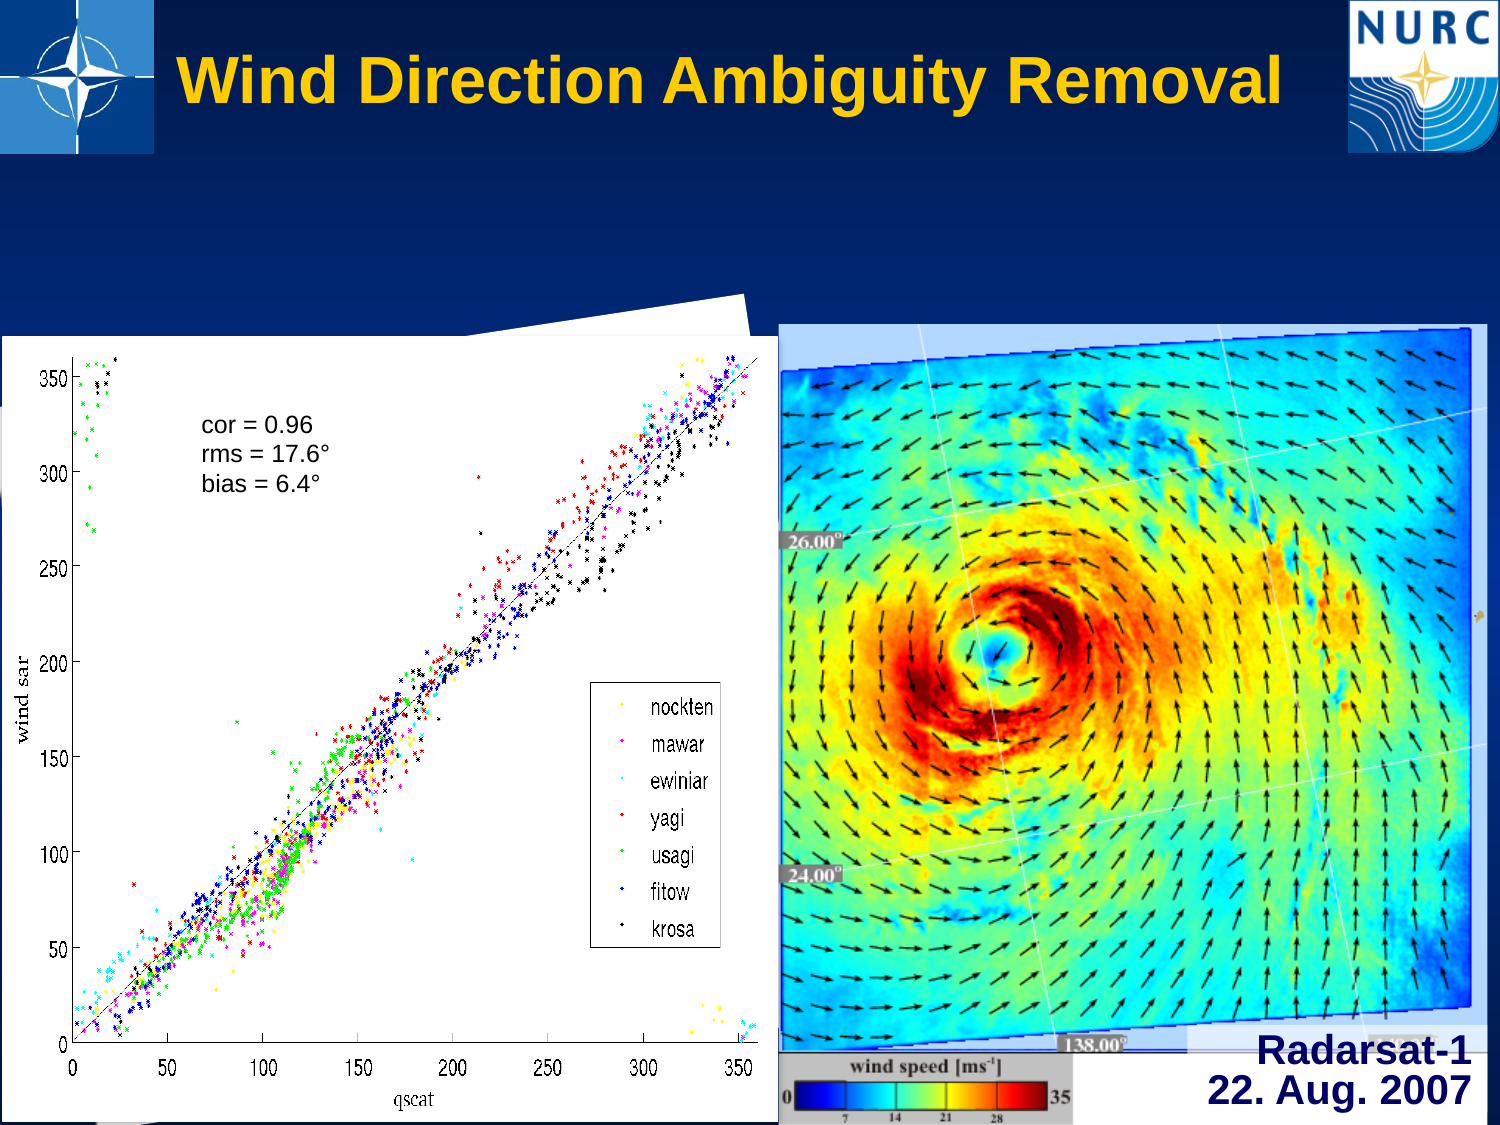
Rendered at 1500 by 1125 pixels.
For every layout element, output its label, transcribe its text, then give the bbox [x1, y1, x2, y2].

picture [1348, 0, 1500, 153]
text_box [0, 293, 841, 1125]
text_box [845, 324, 1488, 1125]
picture [0, 0, 154, 154]
text_box Wind Direction Ambiguity Removal [162, 41, 1150, 113]
